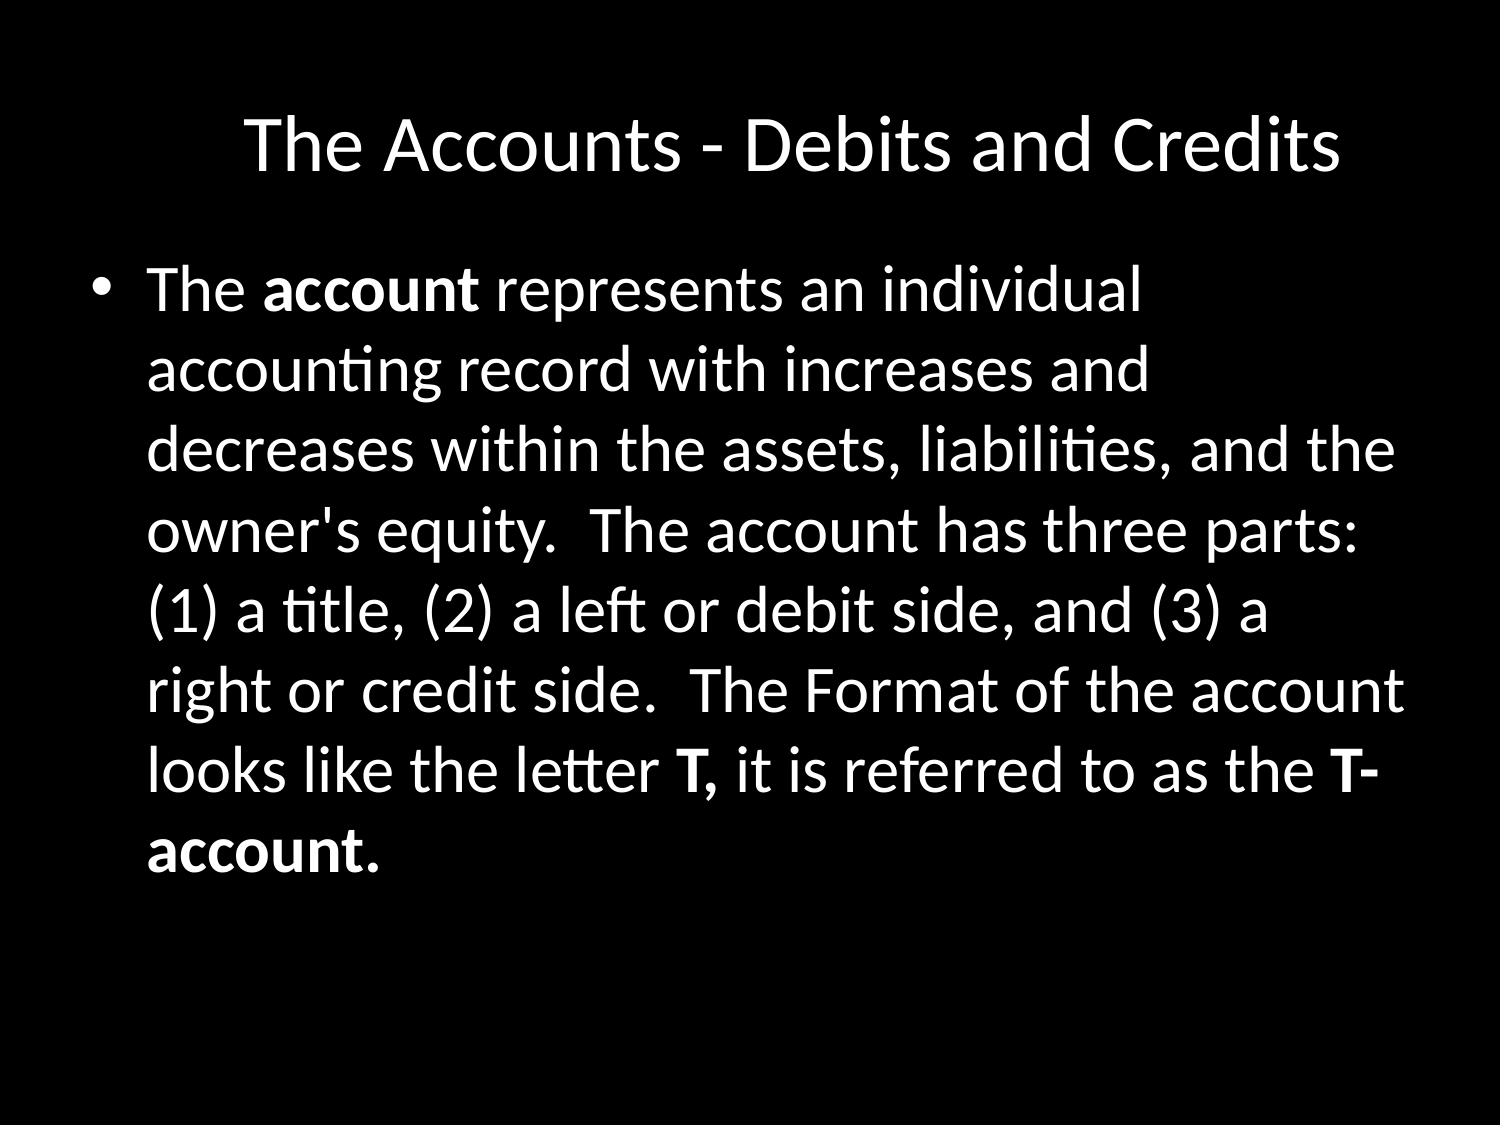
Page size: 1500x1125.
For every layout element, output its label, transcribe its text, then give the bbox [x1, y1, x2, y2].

title The Accounts - Debits and Credits [187, 45, 1400, 233]
list The account represents an individual accounting record with increases and decreases within the assets, liabilities, and the owner's equity. The account has three parts: (1) a title, (2) a left or debit side, and (3) a right or credit side. The Format of the account looks like the letter T, it is referred to as the T-account. [75, 237, 1425, 1100]
